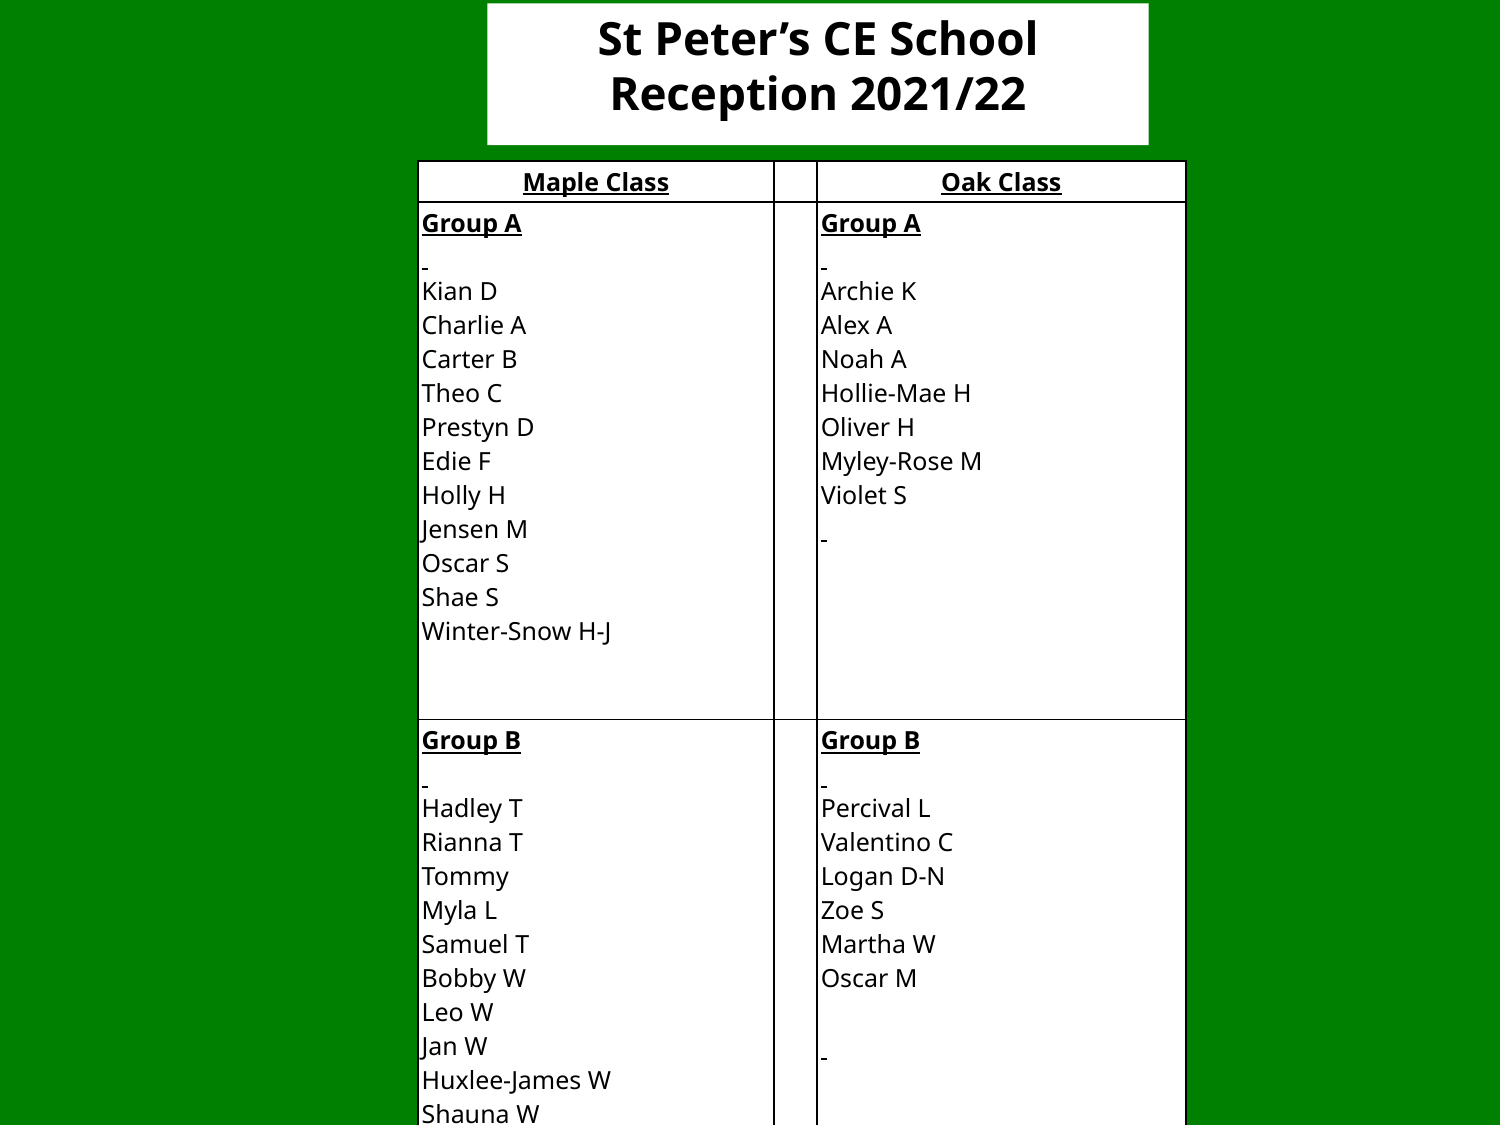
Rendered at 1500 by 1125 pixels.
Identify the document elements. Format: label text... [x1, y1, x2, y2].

text_box [70, 71, 1116, 1125]
table_cell Group A Kian D Charlie A Carter B Theo C Prestyn D Edie F Holly H Jensen M Oscar S Shae S Winter-Snow H-J [419, 203, 773, 719]
table_cell Group B Hadley T Rianna T Tommy Myla L Samuel T Bobby W Leo W Jan W Huxlee-James W Shauna W Bradley R [419, 720, 535, 1125]
table_cell Group A Archie K Alex A Noah A Hollie-Mae H Oliver H Myley-Rose M Violet S [818, 203, 1185, 426]
table_header [775, 162, 816, 201]
text_box St Peter’s CE School Reception 2021/22 [487, 3, 1149, 146]
table_cell [775, 203, 816, 426]
table_header Maple Class [419, 162, 773, 201]
text_box [535, 426, 1444, 1125]
table_header Oak Class [818, 162, 1185, 201]
